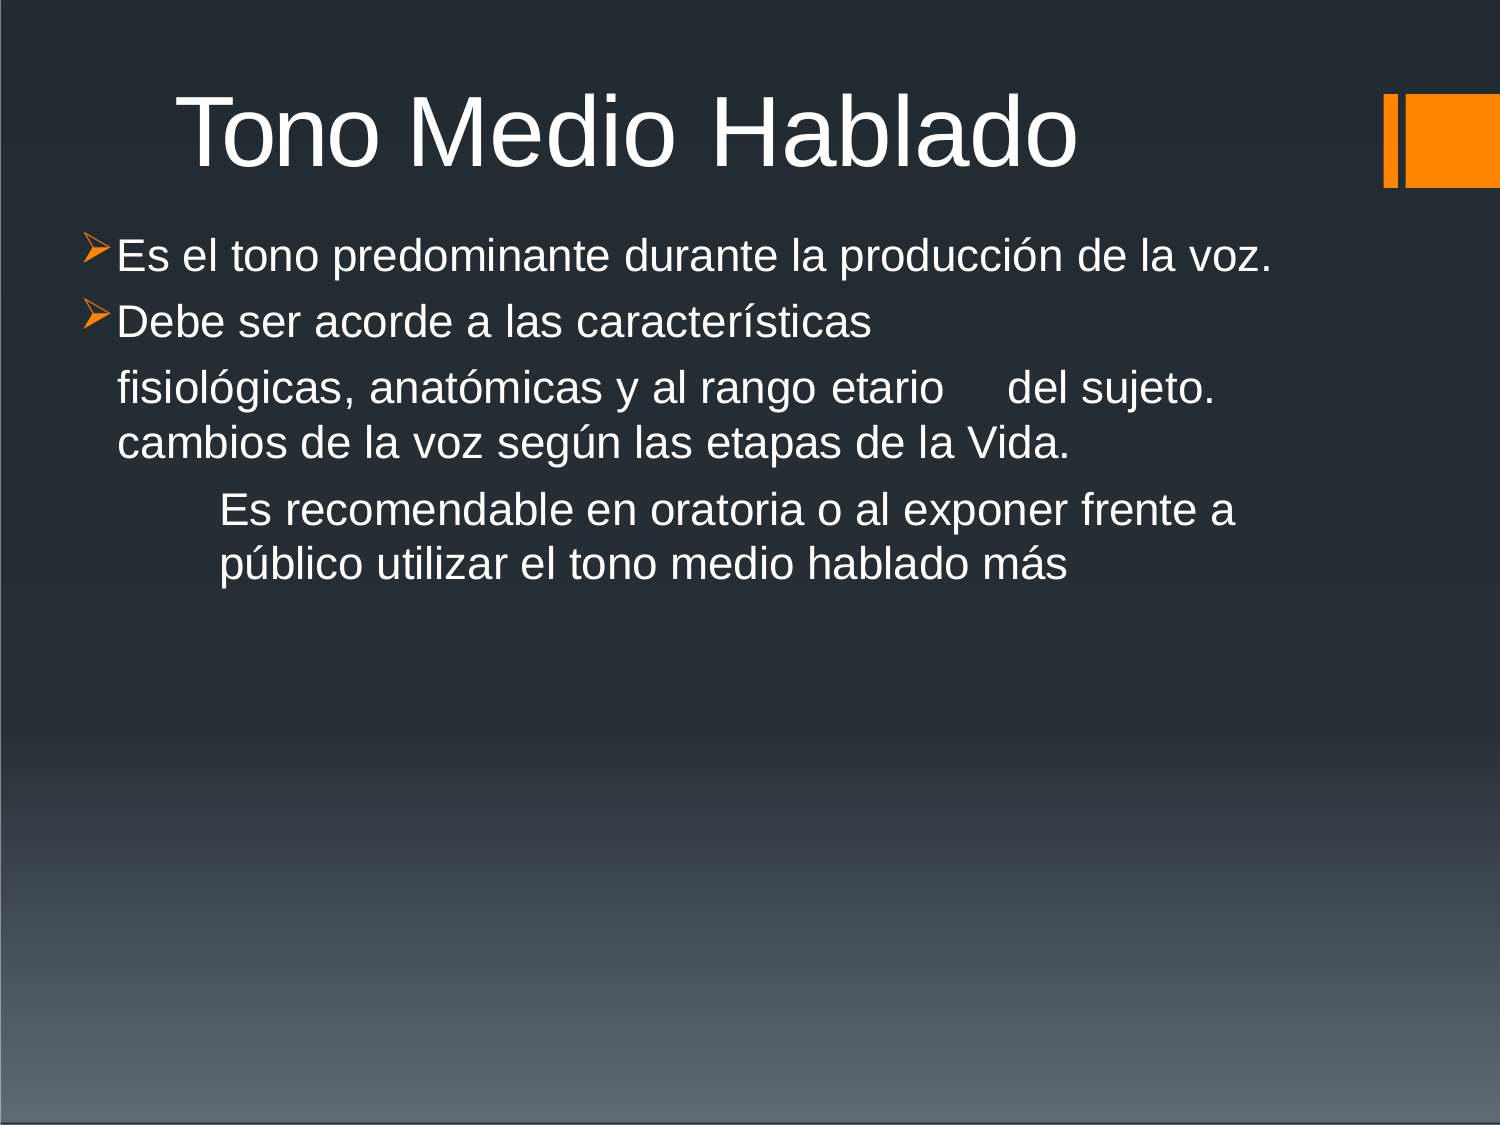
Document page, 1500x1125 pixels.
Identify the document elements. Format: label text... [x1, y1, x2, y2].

title Tono Medio Hablado [172, 64, 1095, 212]
picture [0, 0, 1500, 1125]
text_box Es el tono predominante durante la producción de la voz. Debe ser acorde a las características fisiológicas, anatómicas y al rango etario del sujeto. cambios de la voz según las etapas de la Vida. Es recomendable en oratoria o al exponer frente a público utilizar el tono medio hablado más [77, 212, 1278, 590]
